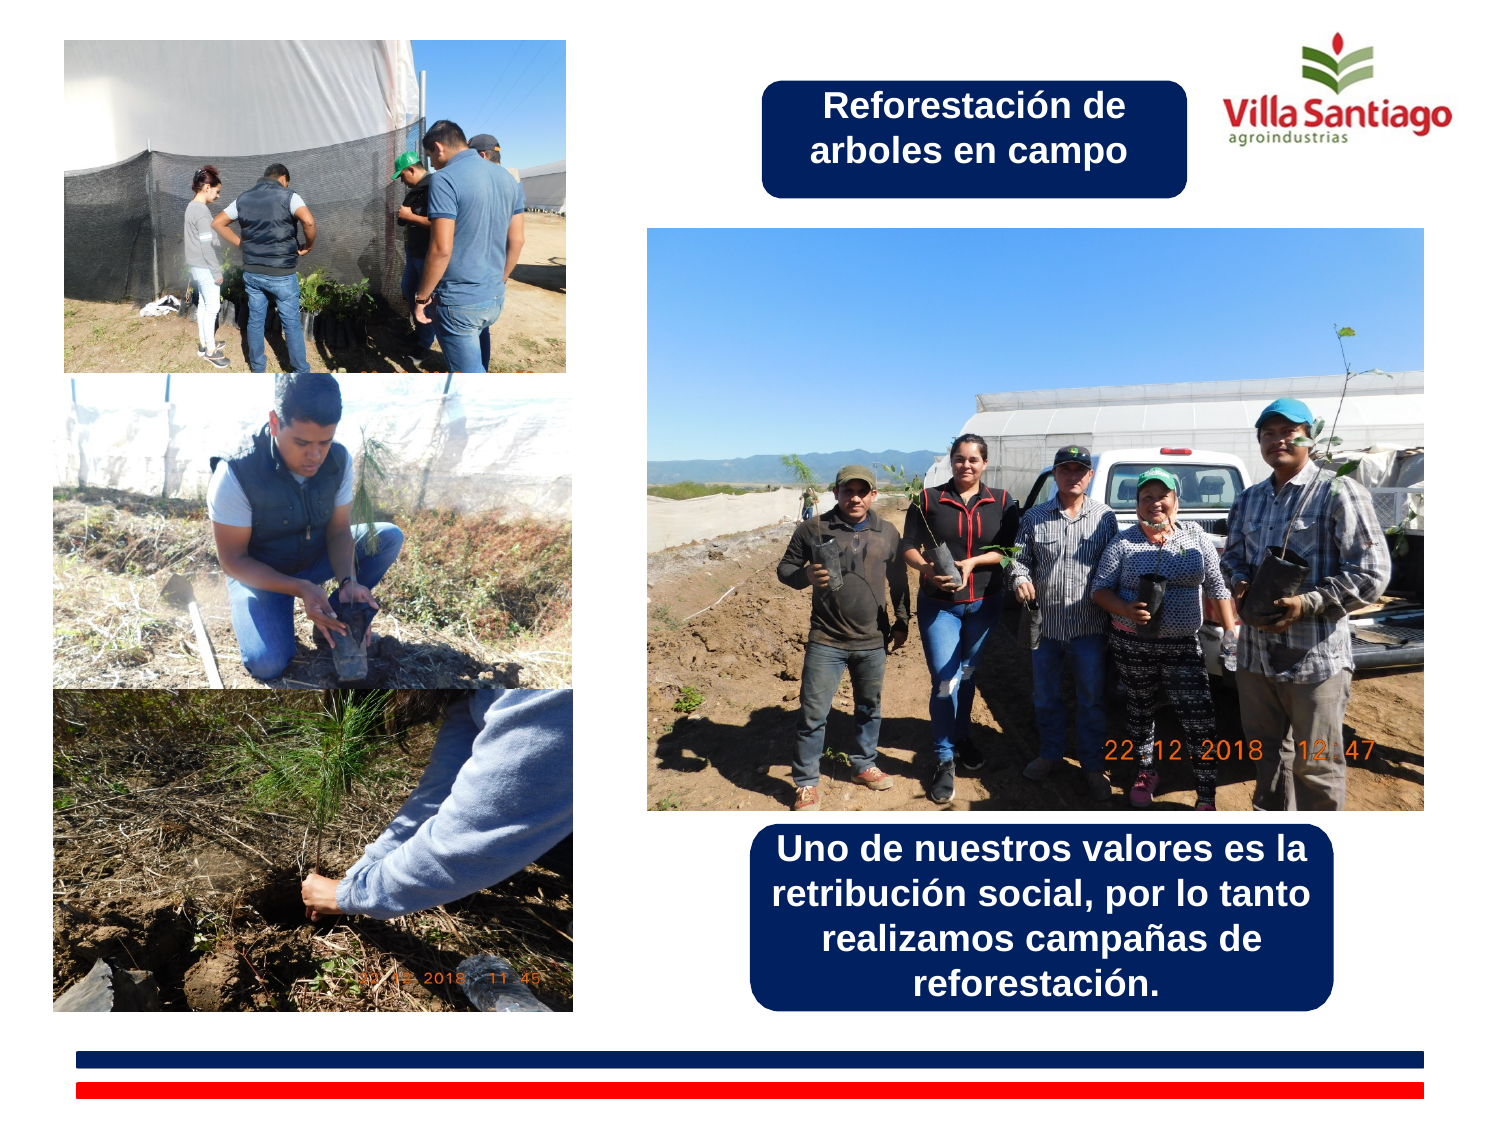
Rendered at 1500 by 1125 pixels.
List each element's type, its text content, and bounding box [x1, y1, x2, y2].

picture [76, 1051, 1424, 1099]
picture [647, 228, 1424, 811]
text_box Uno de nuestros valores es la retribución social, por lo tanto realizamos campañas de reforestación. [749, 823, 1334, 1012]
picture [1222, 30, 1459, 150]
text_box Reforestación de arboles en campo [761, 80, 1188, 199]
picture [52, 40, 574, 1012]
